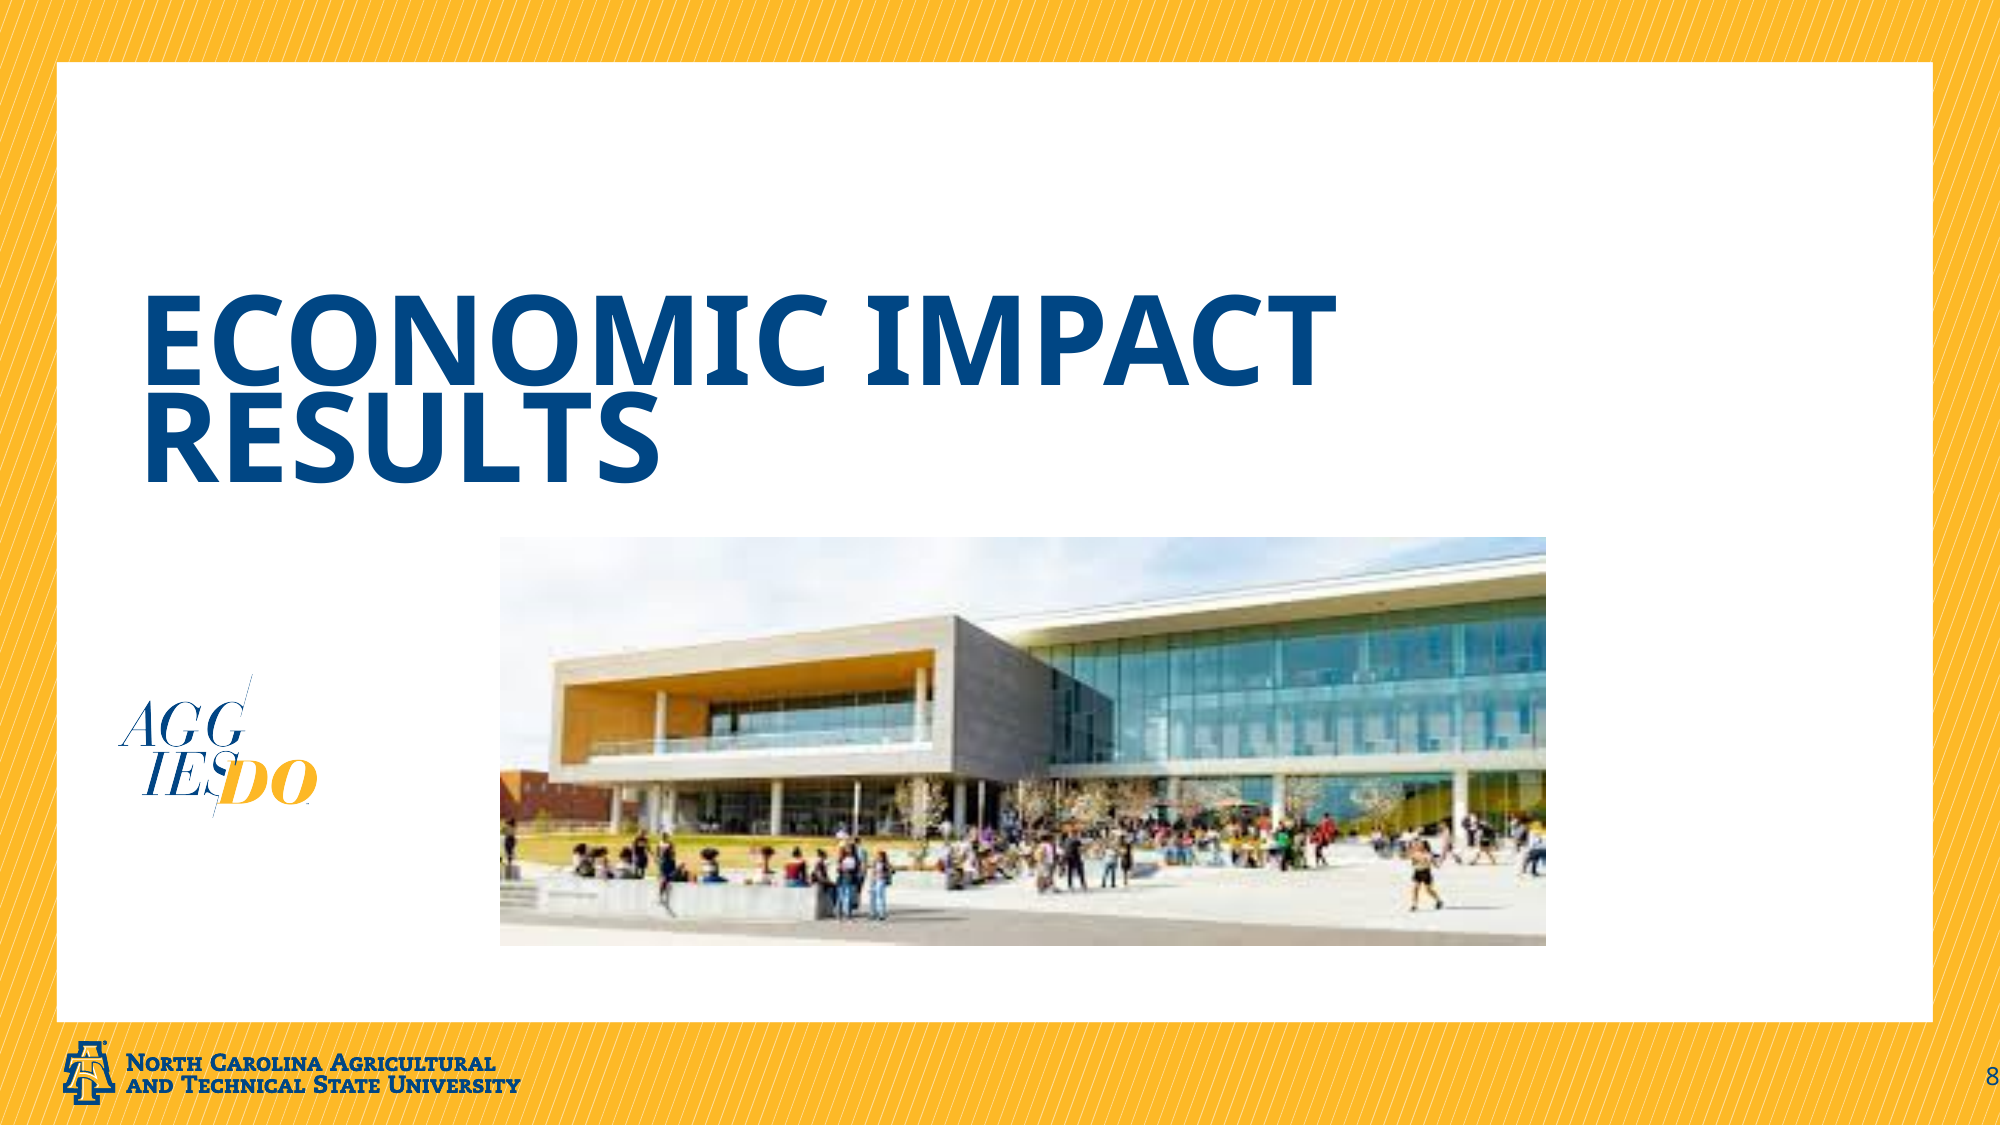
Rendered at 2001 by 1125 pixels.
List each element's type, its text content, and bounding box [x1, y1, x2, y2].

picture [118, 674, 317, 818]
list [500, 537, 1546, 946]
slide_number 8 [1920, 1052, 2000, 1103]
title Economic impact results [137, 179, 1863, 510]
